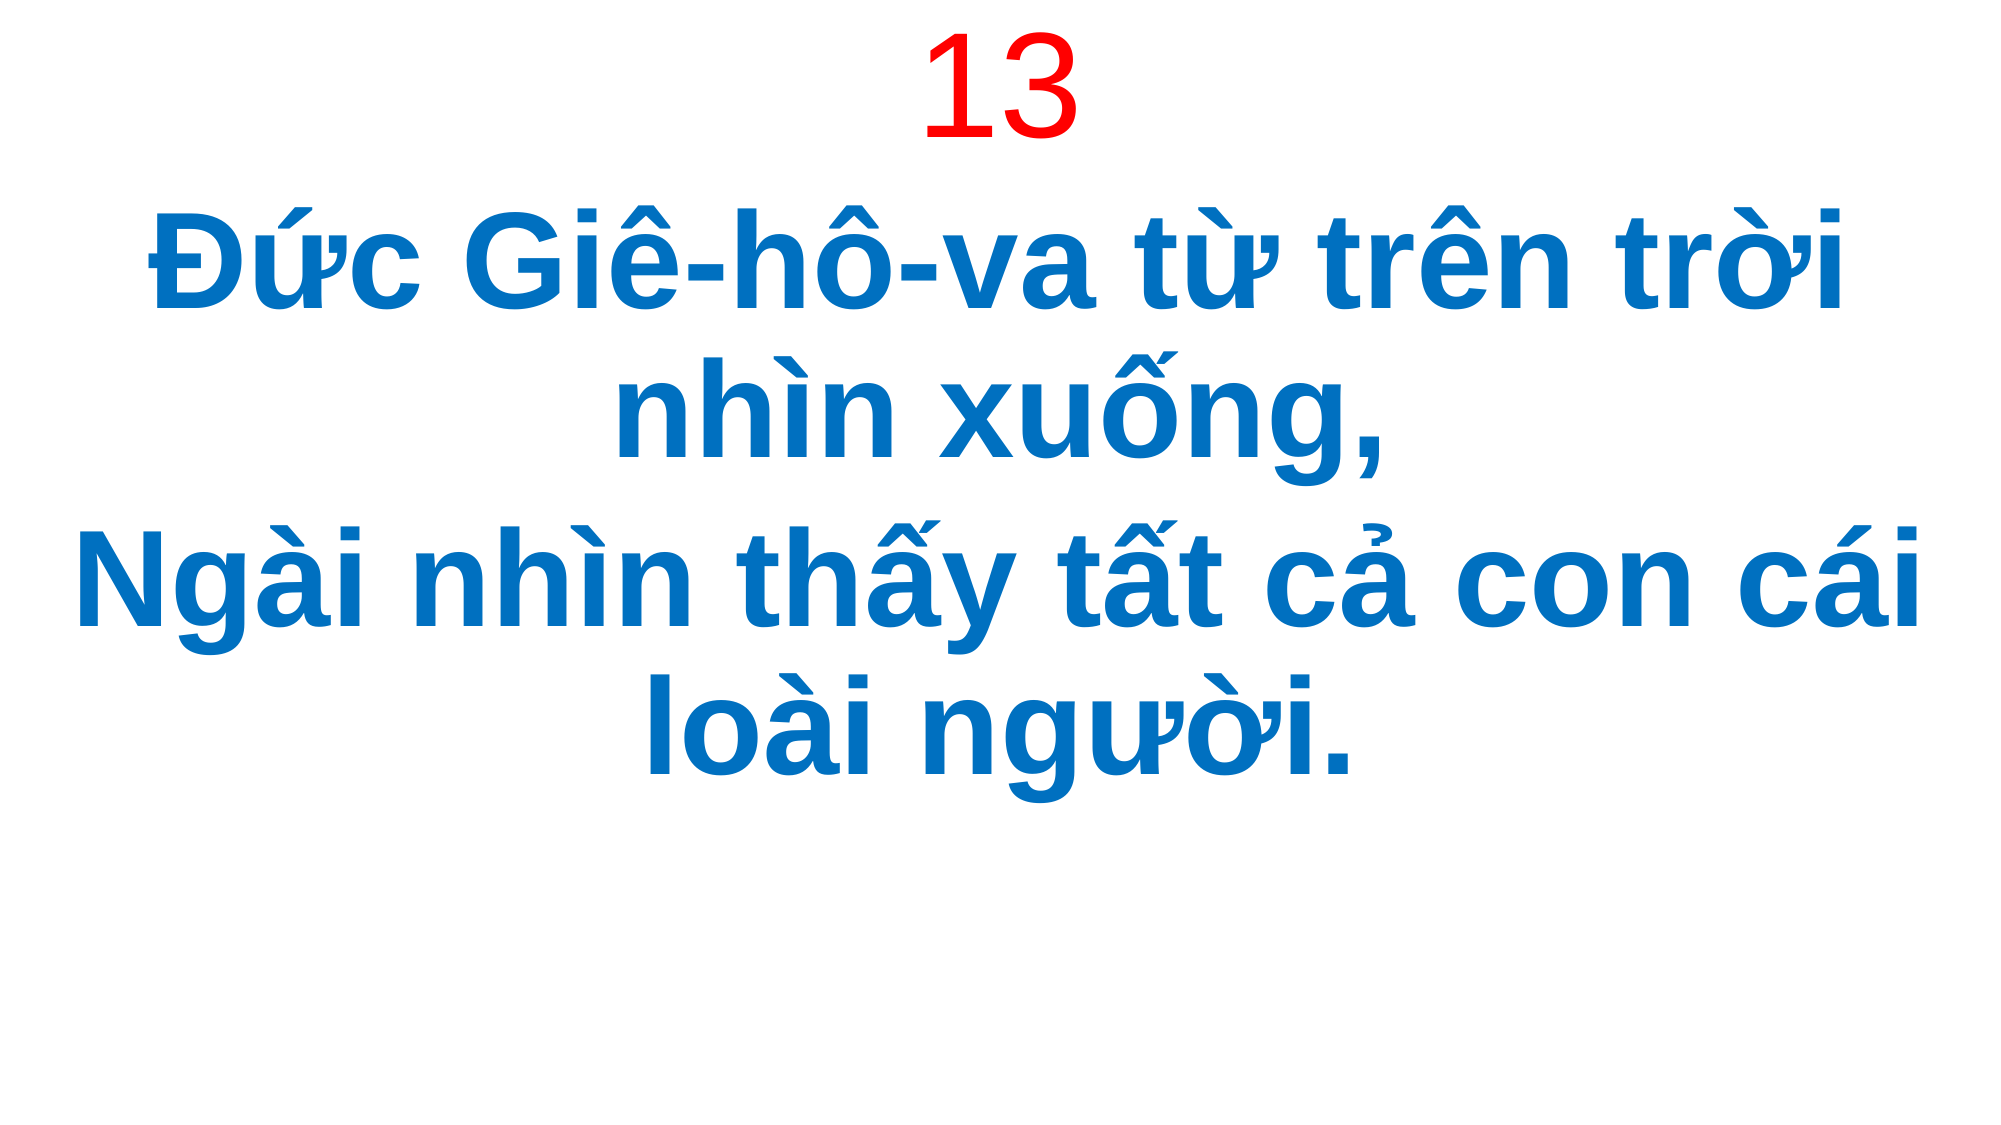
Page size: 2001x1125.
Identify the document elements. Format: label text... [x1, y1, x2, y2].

list 13 Đức Giê-hô-va từ trên trời nhìn xuống, Ngài nhìn thấy tất cả con cái loài người. [0, 0, 2000, 1125]
